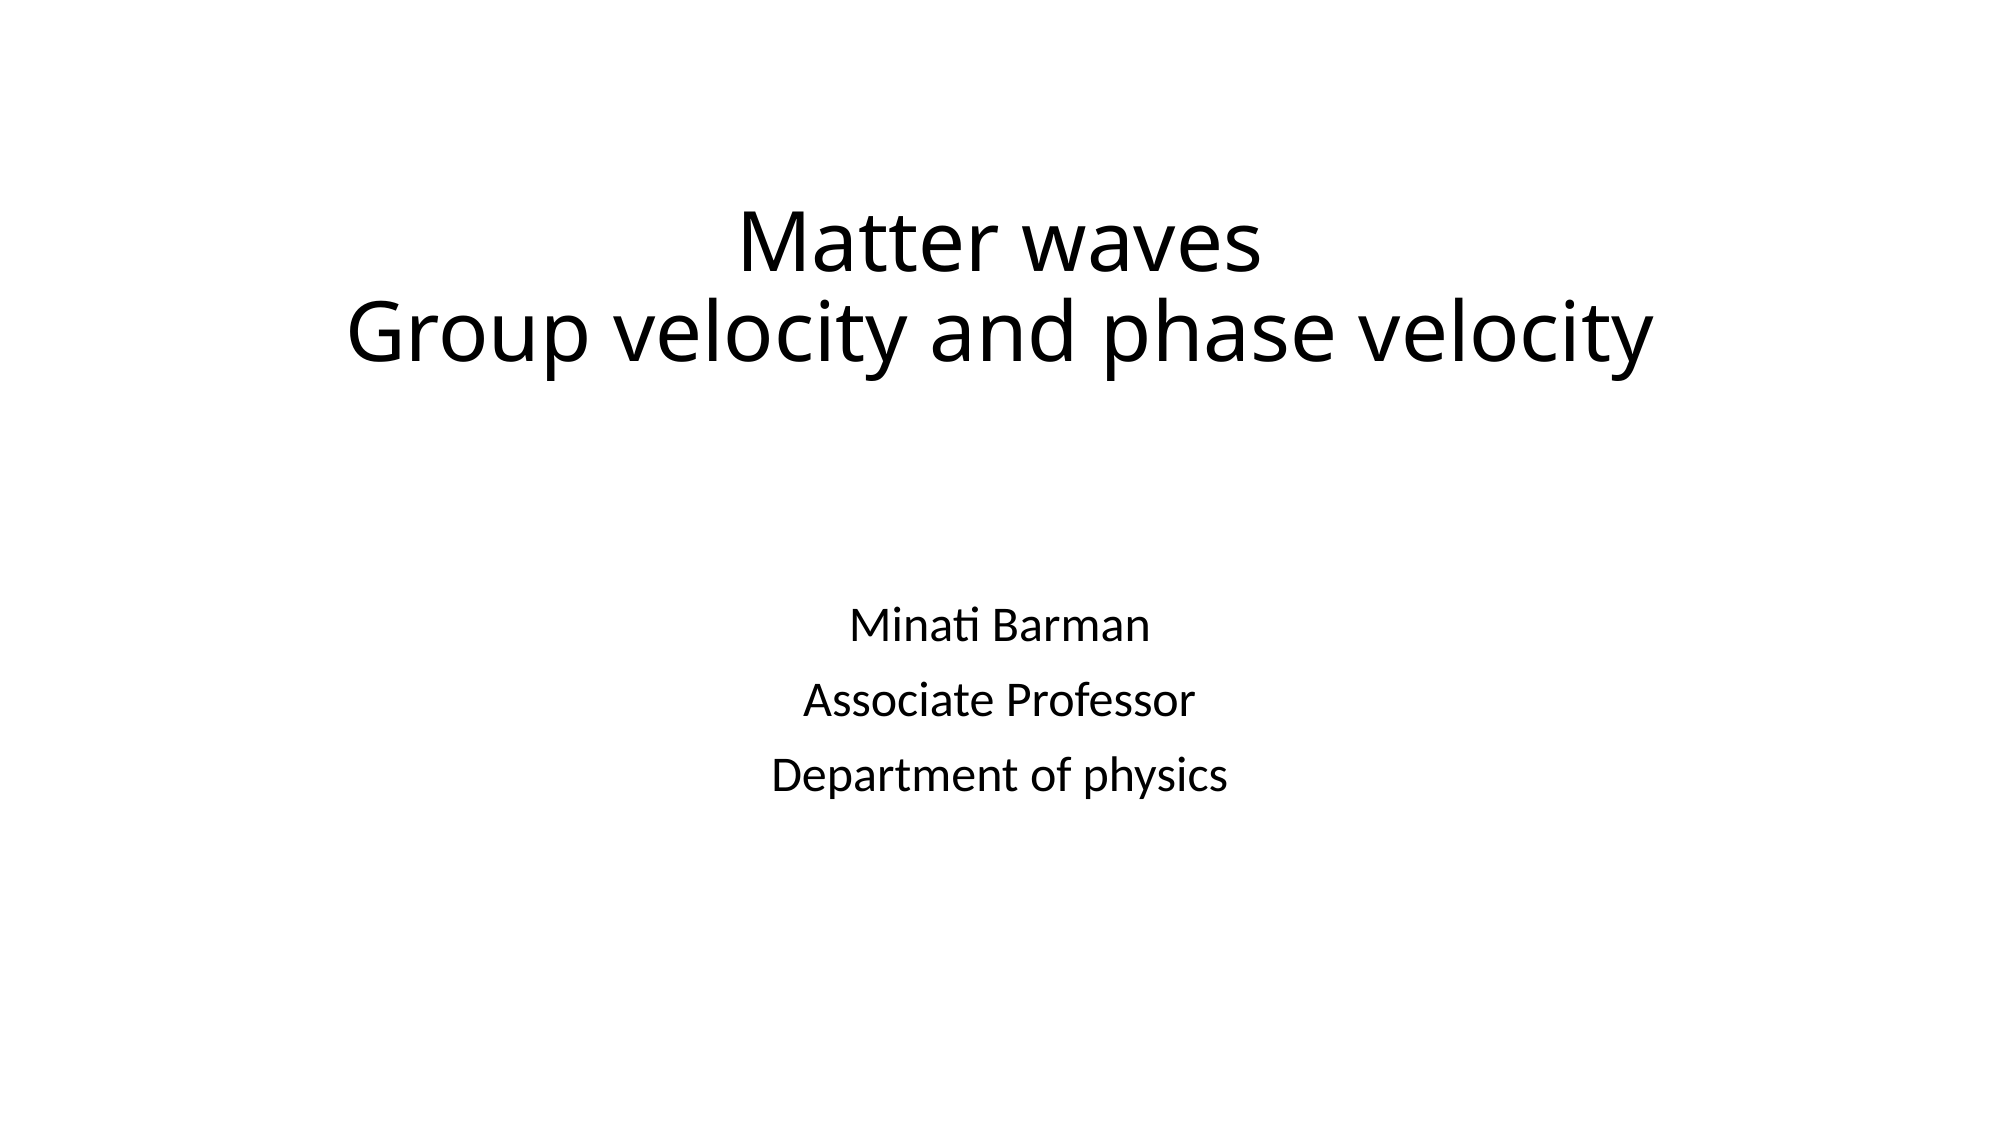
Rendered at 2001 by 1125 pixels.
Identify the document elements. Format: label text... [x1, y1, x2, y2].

subtitle Minati Barman Associate Professor Department of physics [249, 590, 1750, 863]
title Matter waves Group velocity and phase velocity [249, 184, 1750, 388]
